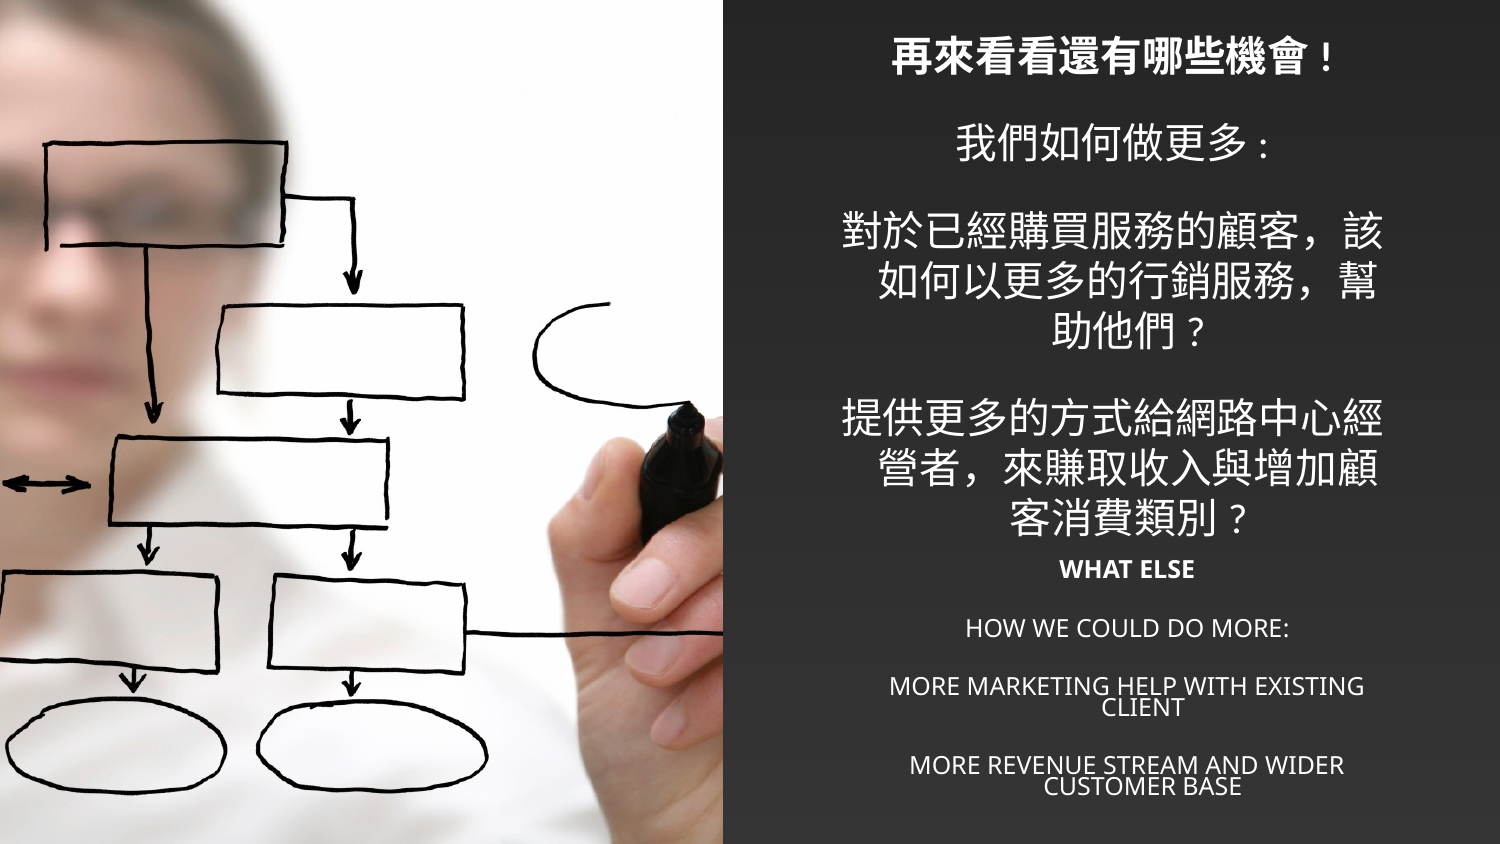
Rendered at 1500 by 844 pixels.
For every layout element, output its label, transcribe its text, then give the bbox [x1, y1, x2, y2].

text_box [724, 0, 1500, 844]
text_box WHAT ELSE HOW WE COULD DO MORE: MORE MARKETING HELP WITH EXISTING CLIENT MORE REVENUE STREAM AND WIDER CUSTOMER BASE [837, 533, 1417, 844]
picture [0, 0, 724, 844]
subtitle 再來看看還有哪些機會! 我們如何做更多: 對於已經購買服務的顧客，該如何以更多的行銷服務，幫助他們? 提供更多的方式給網路中心經營者，來賺取收入與增加顧客消費類別? [812, 0, 1413, 188]
